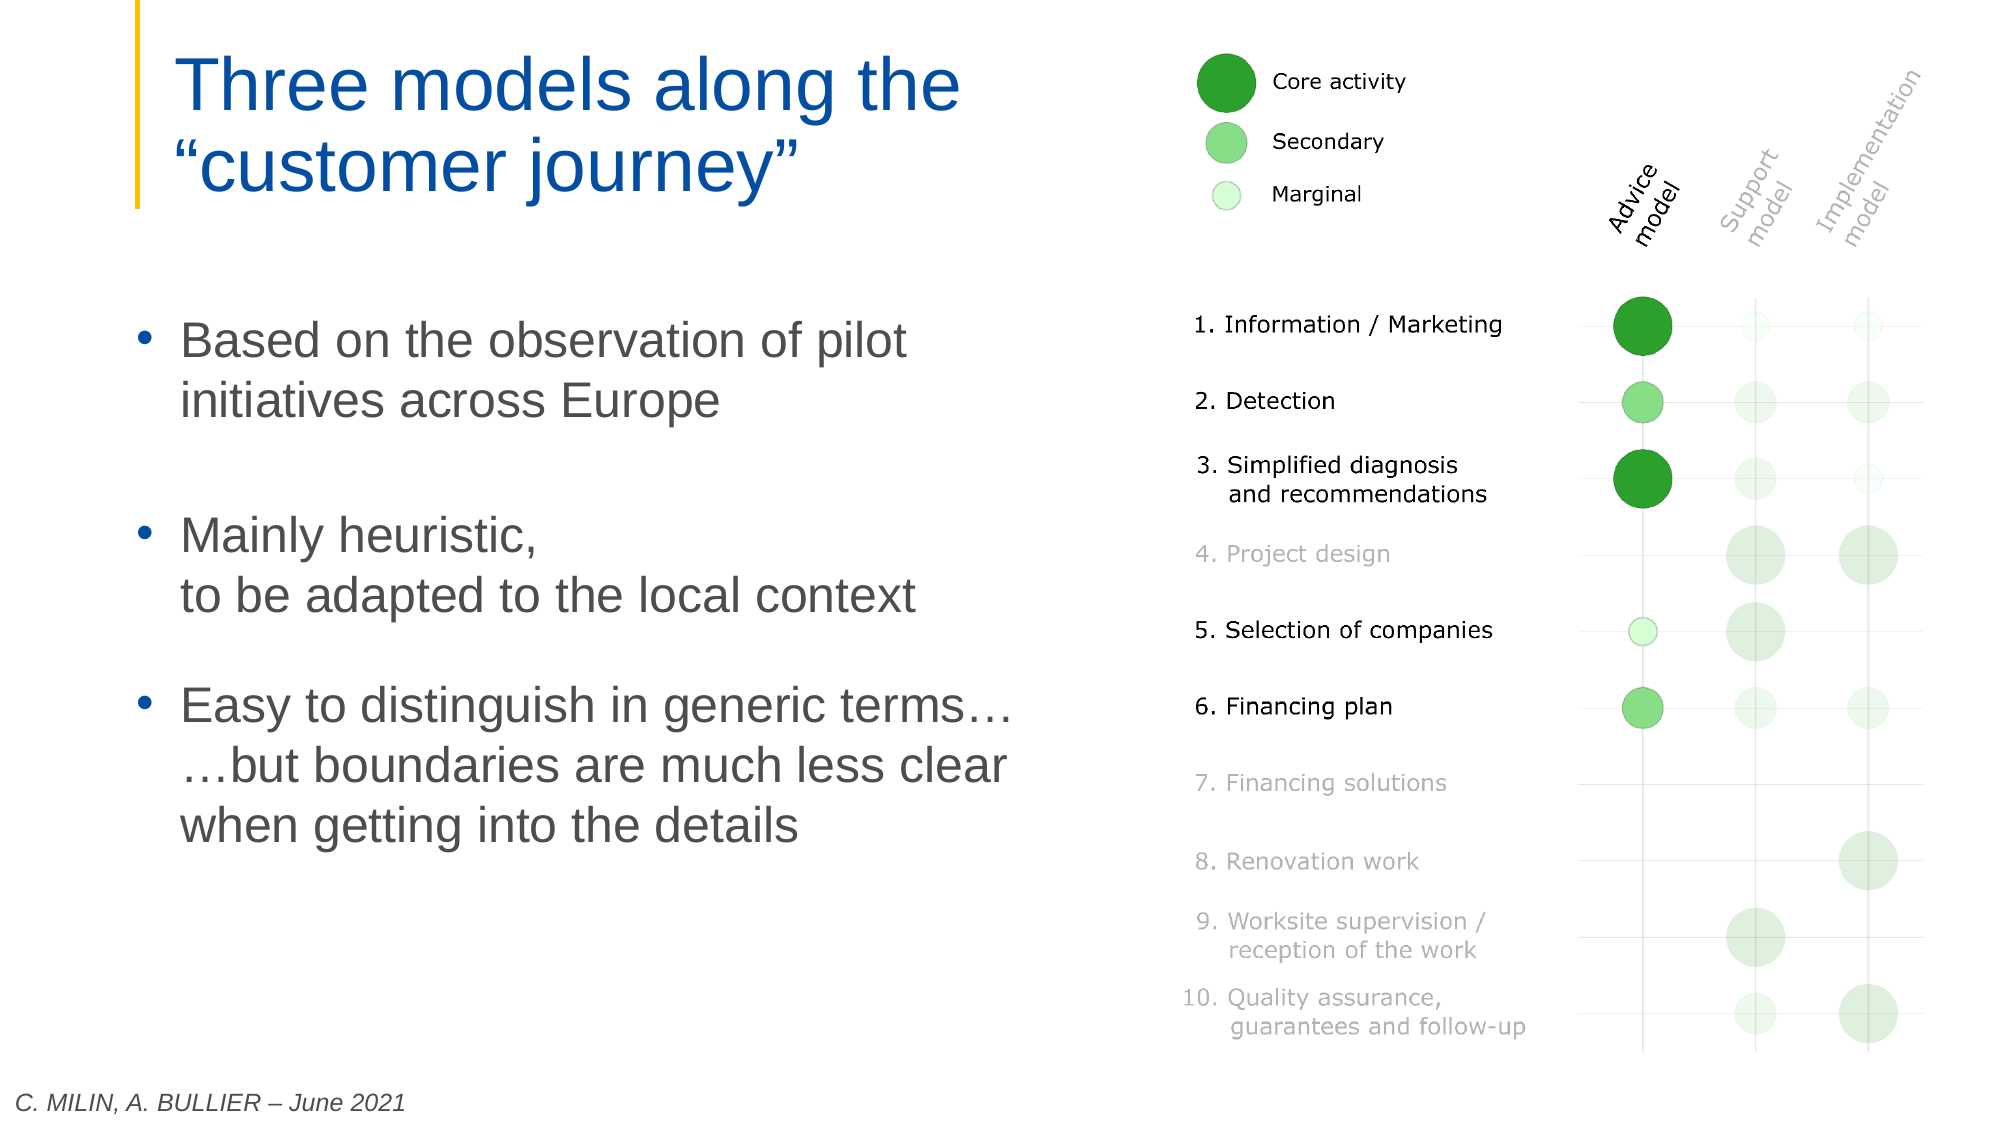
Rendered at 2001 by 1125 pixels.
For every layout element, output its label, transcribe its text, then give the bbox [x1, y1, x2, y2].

picture [1181, 47, 1923, 1052]
list Based on the observation of pilot initiatives across Europe Mainly heuristic, to be adapted to the local context Easy to distinguish in generic terms… …but boundaries are much less clear when getting into the details [121, 299, 1101, 1052]
title Three models along the “customer journey” [159, 79, 1157, 208]
